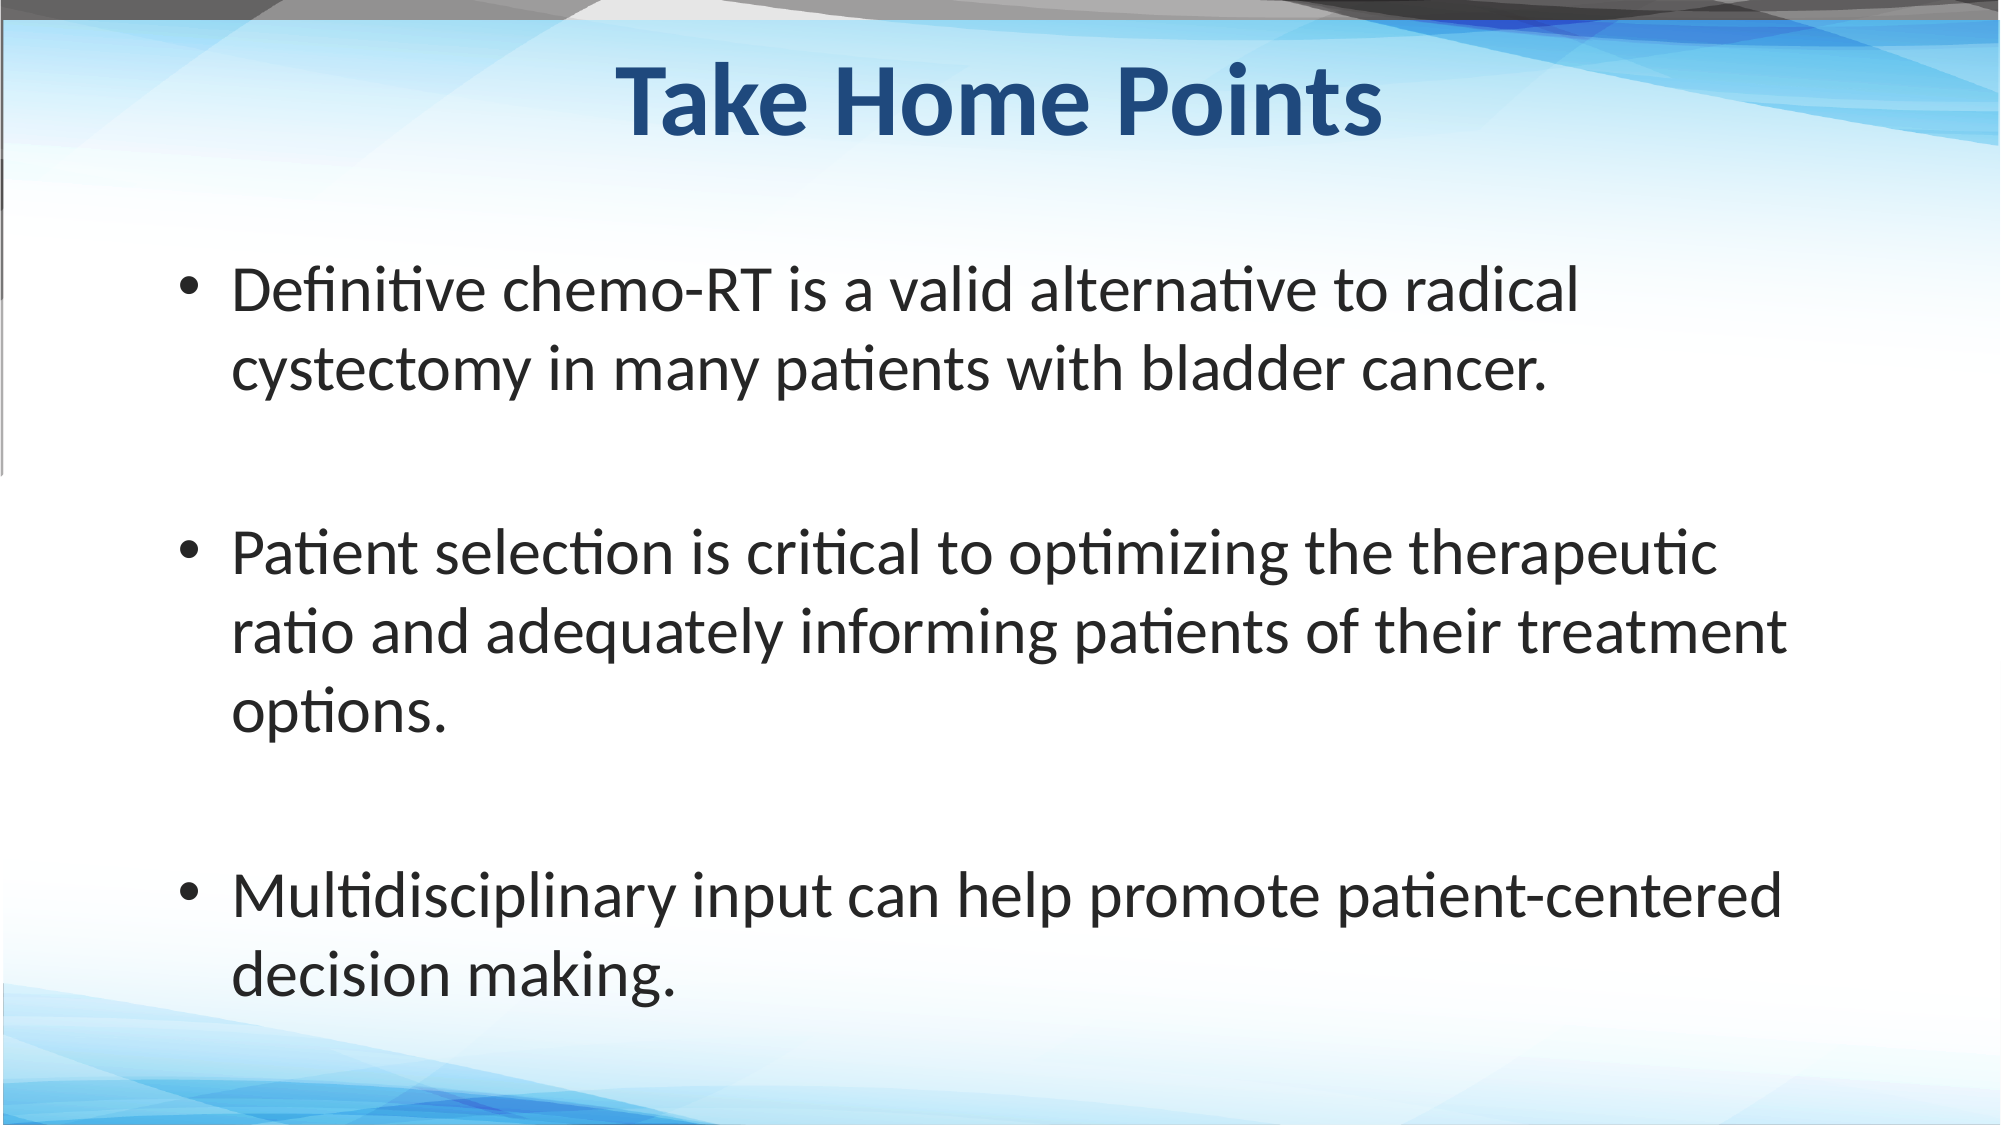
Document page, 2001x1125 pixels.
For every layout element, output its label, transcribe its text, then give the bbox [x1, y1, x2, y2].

title Take Home Points [324, 0, 1675, 188]
list Definitive chemo-RT is a valid alternative to radical cystectomy in many patients with bladder cancer. Patient selection is critical to optimizing the therapeutic ratio and adequately informing patients of their treatment options. Multidisciplinary input can help promote patient-centered decision making. [162, 237, 1838, 1025]
picture [0, 0, 2001, 1125]
